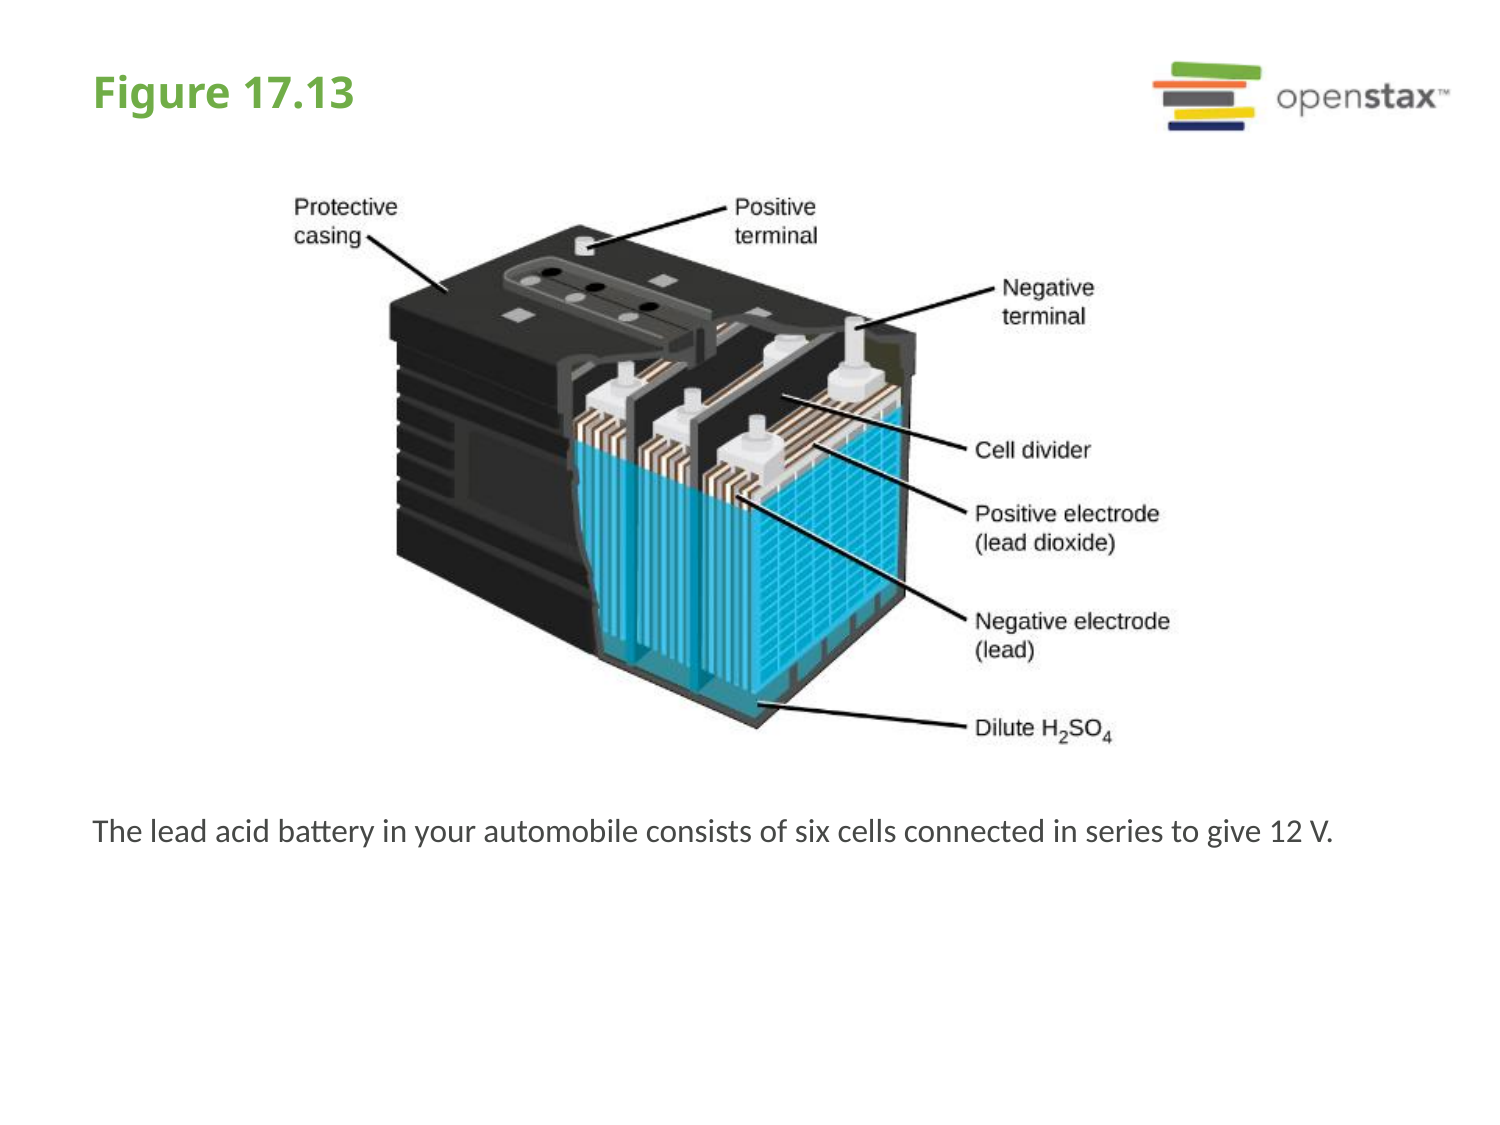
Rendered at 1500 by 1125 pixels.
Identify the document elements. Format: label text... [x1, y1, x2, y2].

list The lead acid battery in your automobile consists of six cells connected in series to give 12 V. [77, 806, 1397, 1016]
picture [74, 184, 1398, 759]
title Figure 17.13 [77, 59, 1397, 130]
picture [1151, 59, 1452, 134]
